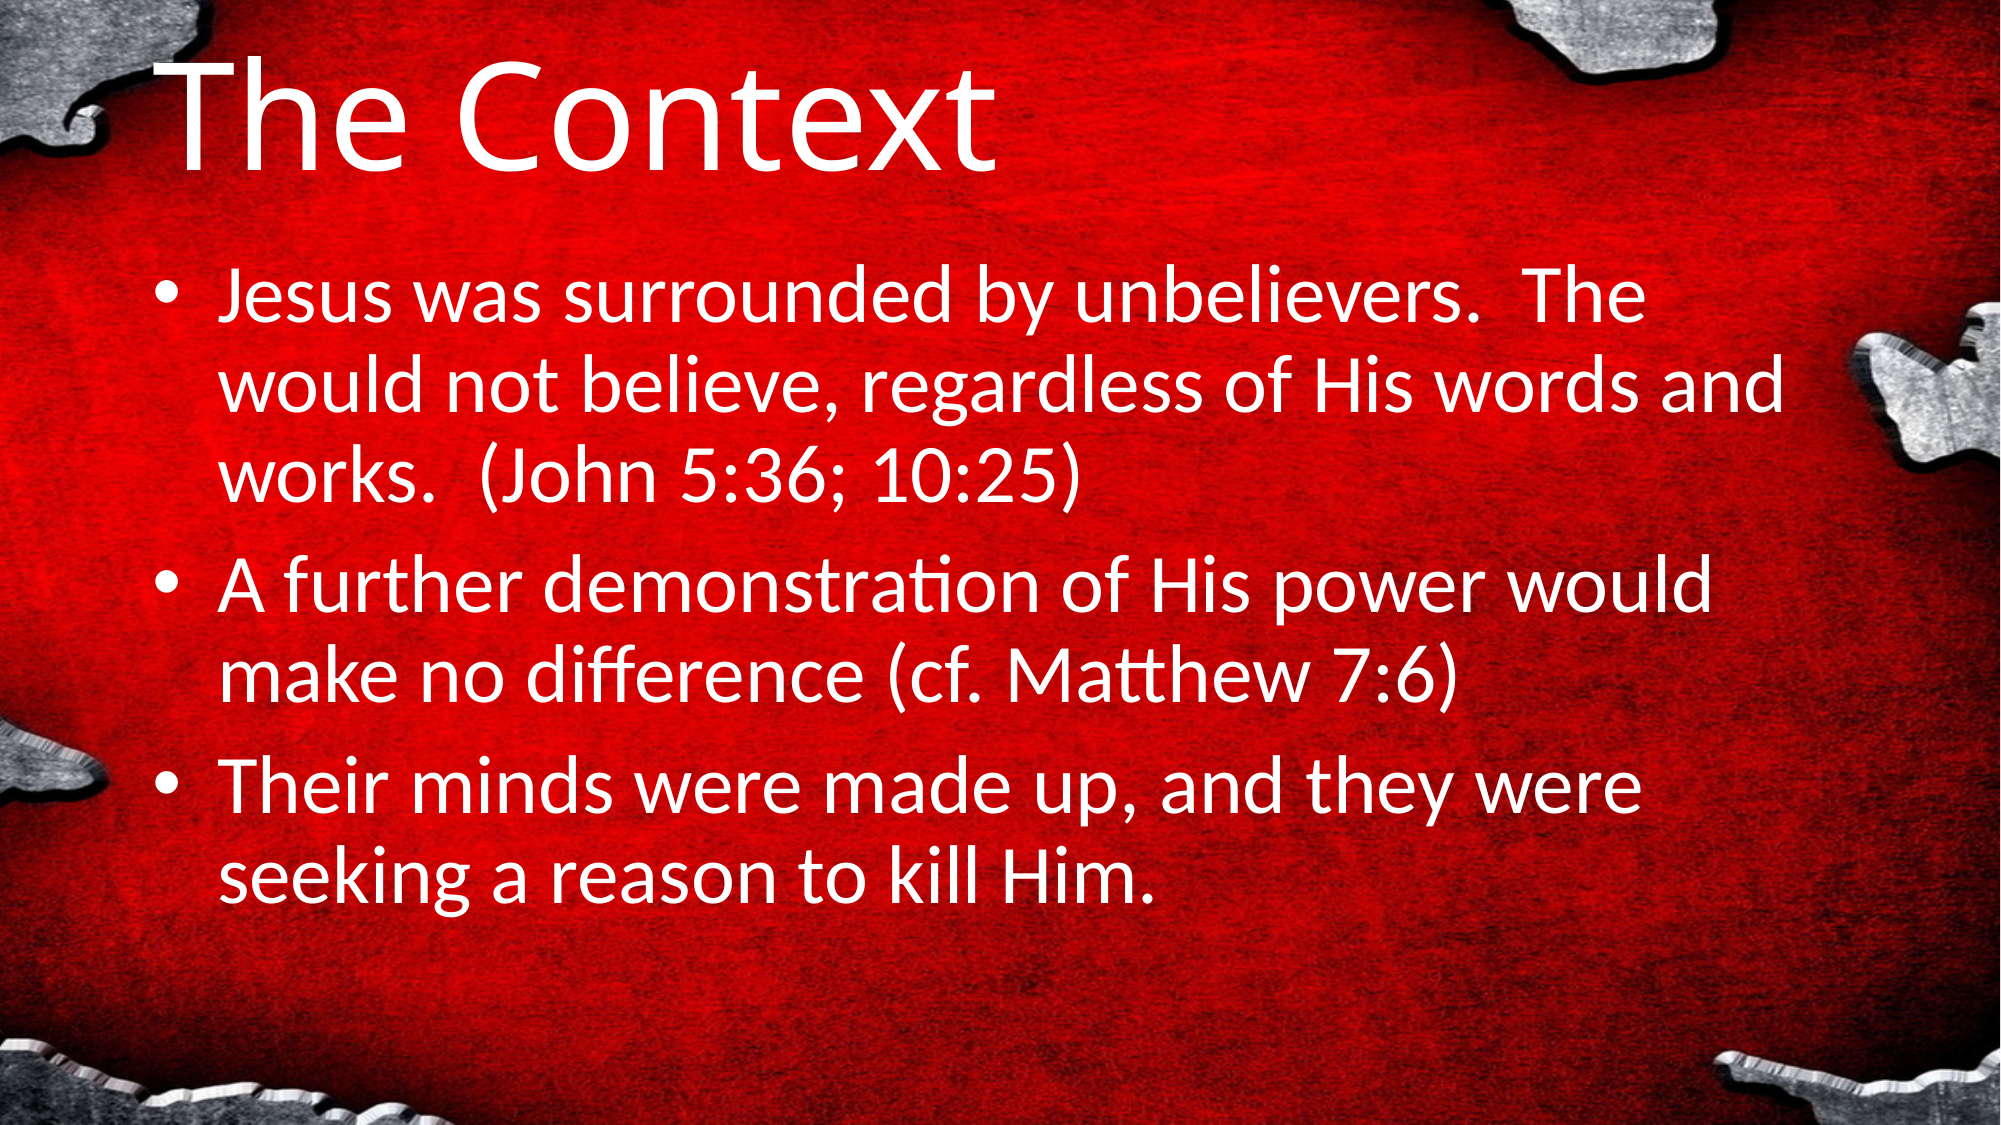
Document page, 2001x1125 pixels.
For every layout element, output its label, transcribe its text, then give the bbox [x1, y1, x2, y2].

picture [0, 0, 2001, 1125]
list Jesus was surrounded by unbelievers. The would not believe, regardless of His words and works. (John 5:36; 10:25) A further demonstration of His power would make no difference (cf. Matthew 7:6) Their minds were made up, and they were seeking a reason to kill Him. [137, 243, 1863, 1014]
title The Context [137, 28, 1863, 215]
